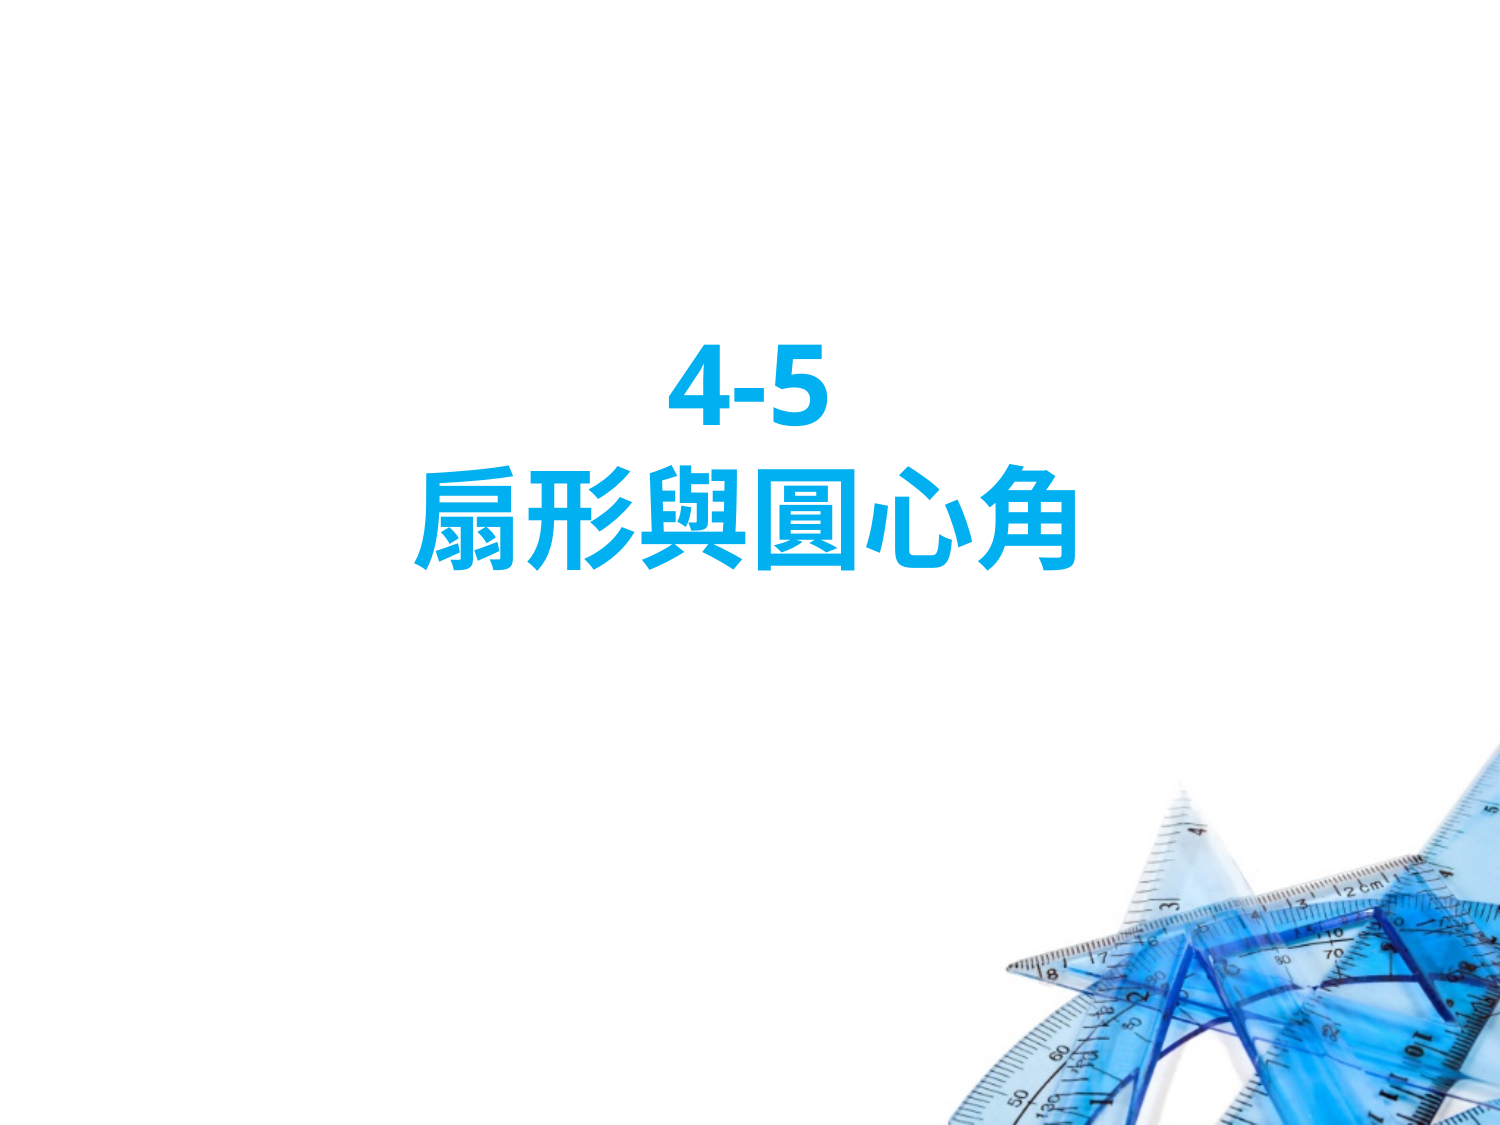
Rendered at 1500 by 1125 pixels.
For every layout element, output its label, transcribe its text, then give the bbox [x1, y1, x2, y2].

picture [0, 0, 1500, 1125]
title 4-5 扇形與圓心角 [112, 292, 1388, 591]
